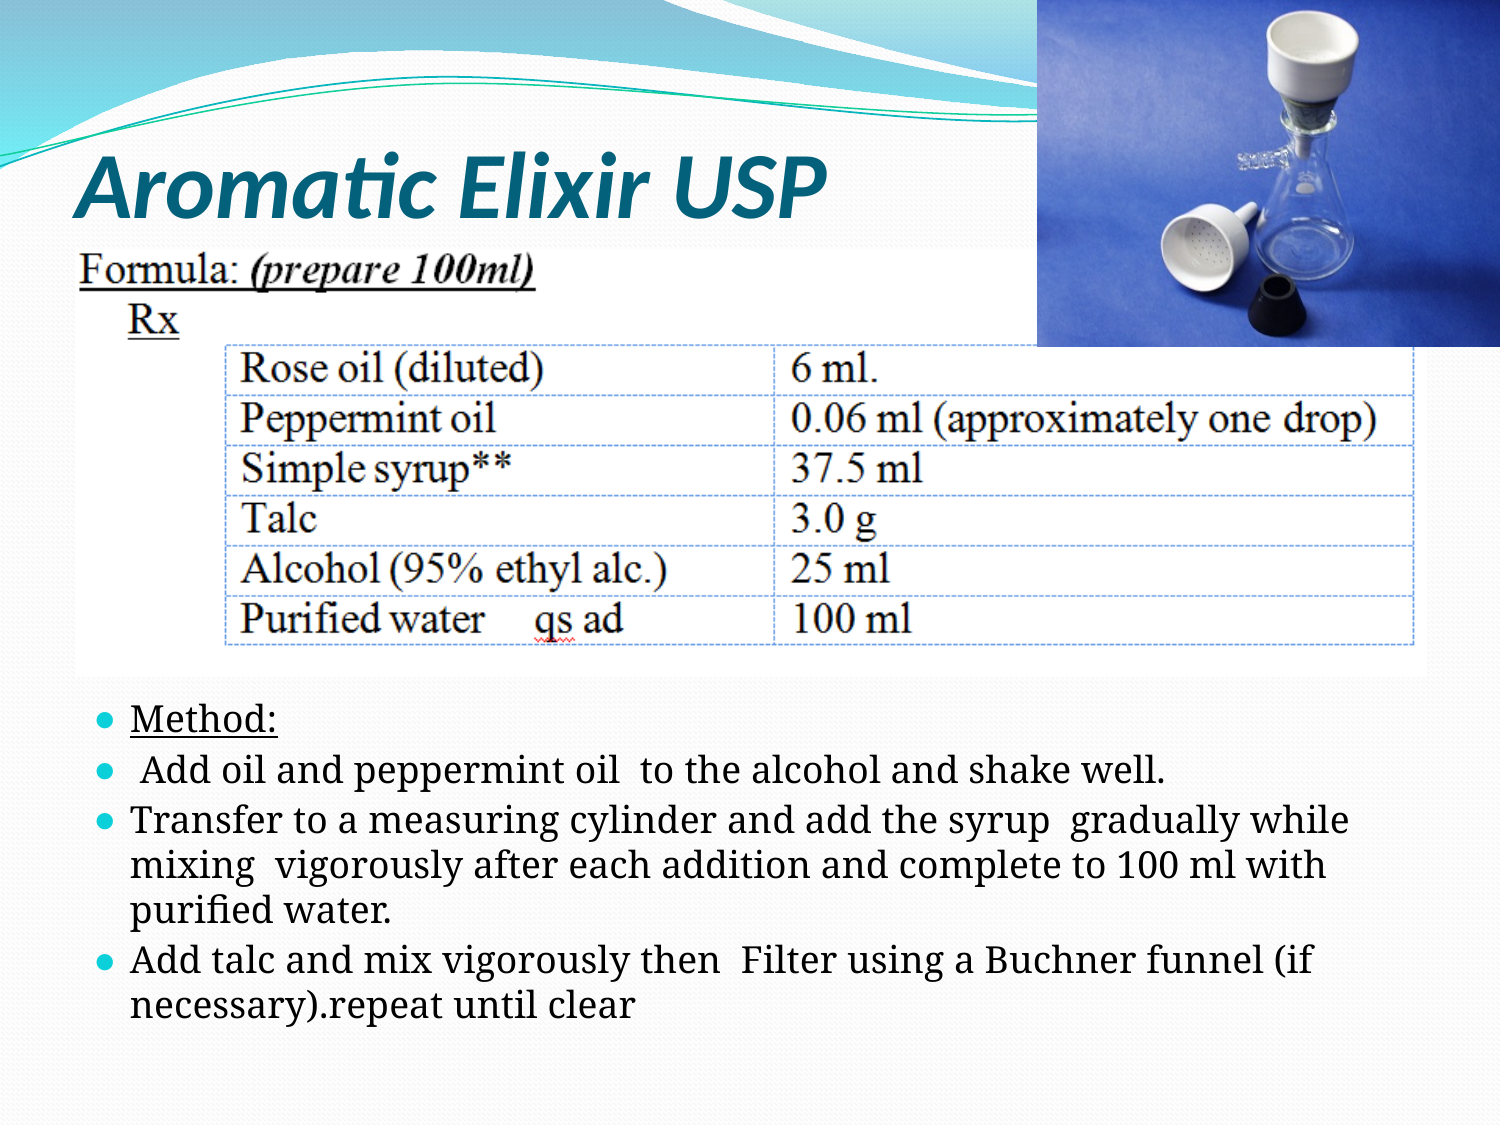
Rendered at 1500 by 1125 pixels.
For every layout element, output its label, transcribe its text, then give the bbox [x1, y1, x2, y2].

picture [0, 0, 1500, 1125]
list Method: Add oil and peppermint oil to the alcohol and shake well. Transfer to a measuring cylinder and add the syrup gradually while mixing vigorously after each addition and complete to 100 ml with purified water. Add talc and mix vigorously then Filter using a Buchner funnel (if necessary).repeat until clear [75, 687, 1425, 1038]
title Aromatic Elixir USP [75, 115, 1032, 238]
picture [24, 147, 50, 156]
picture [196, 85, 861, 115]
picture [176, 78, 584, 115]
picture [839, 109, 937, 115]
